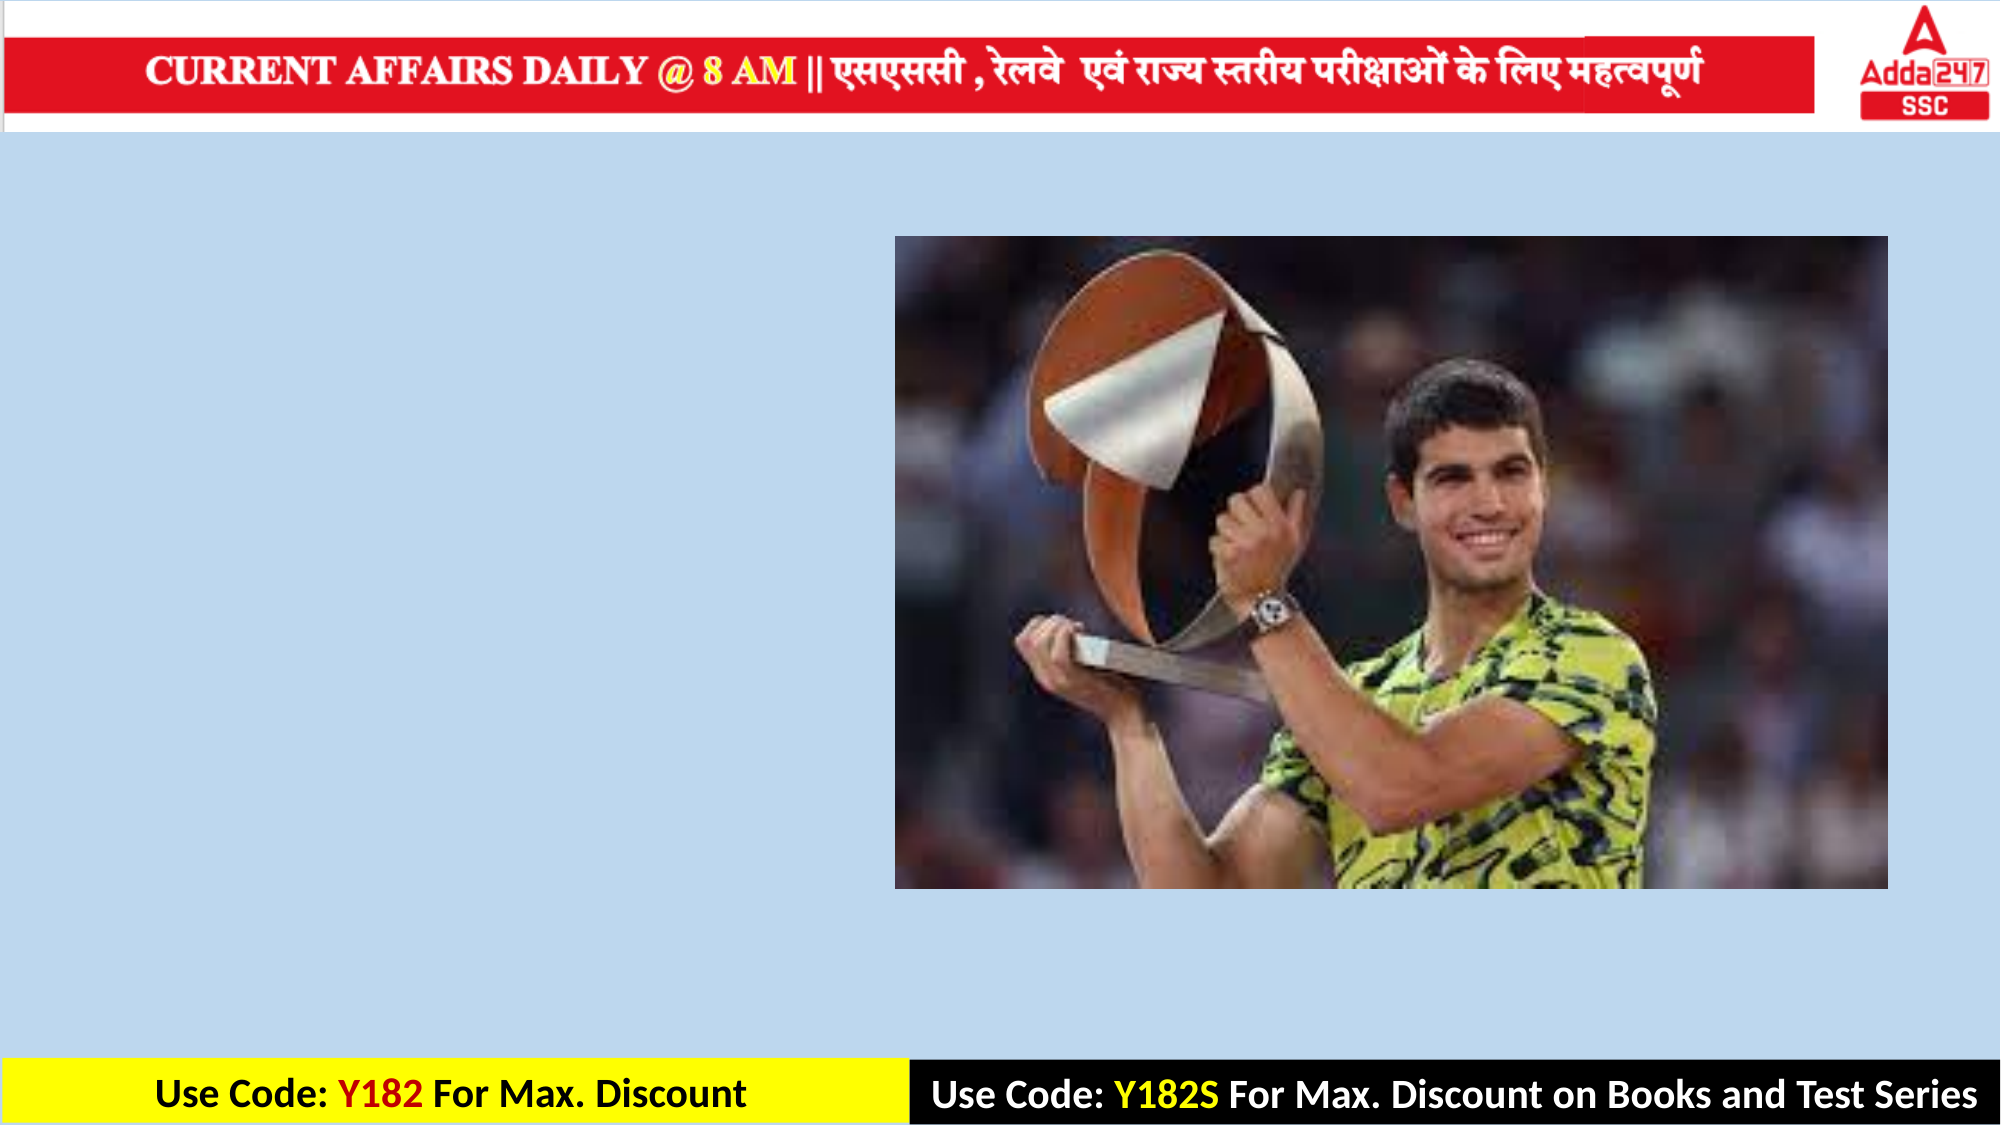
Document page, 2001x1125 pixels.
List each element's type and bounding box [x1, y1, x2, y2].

picture [895, 236, 1888, 889]
picture [0, 1, 2000, 132]
